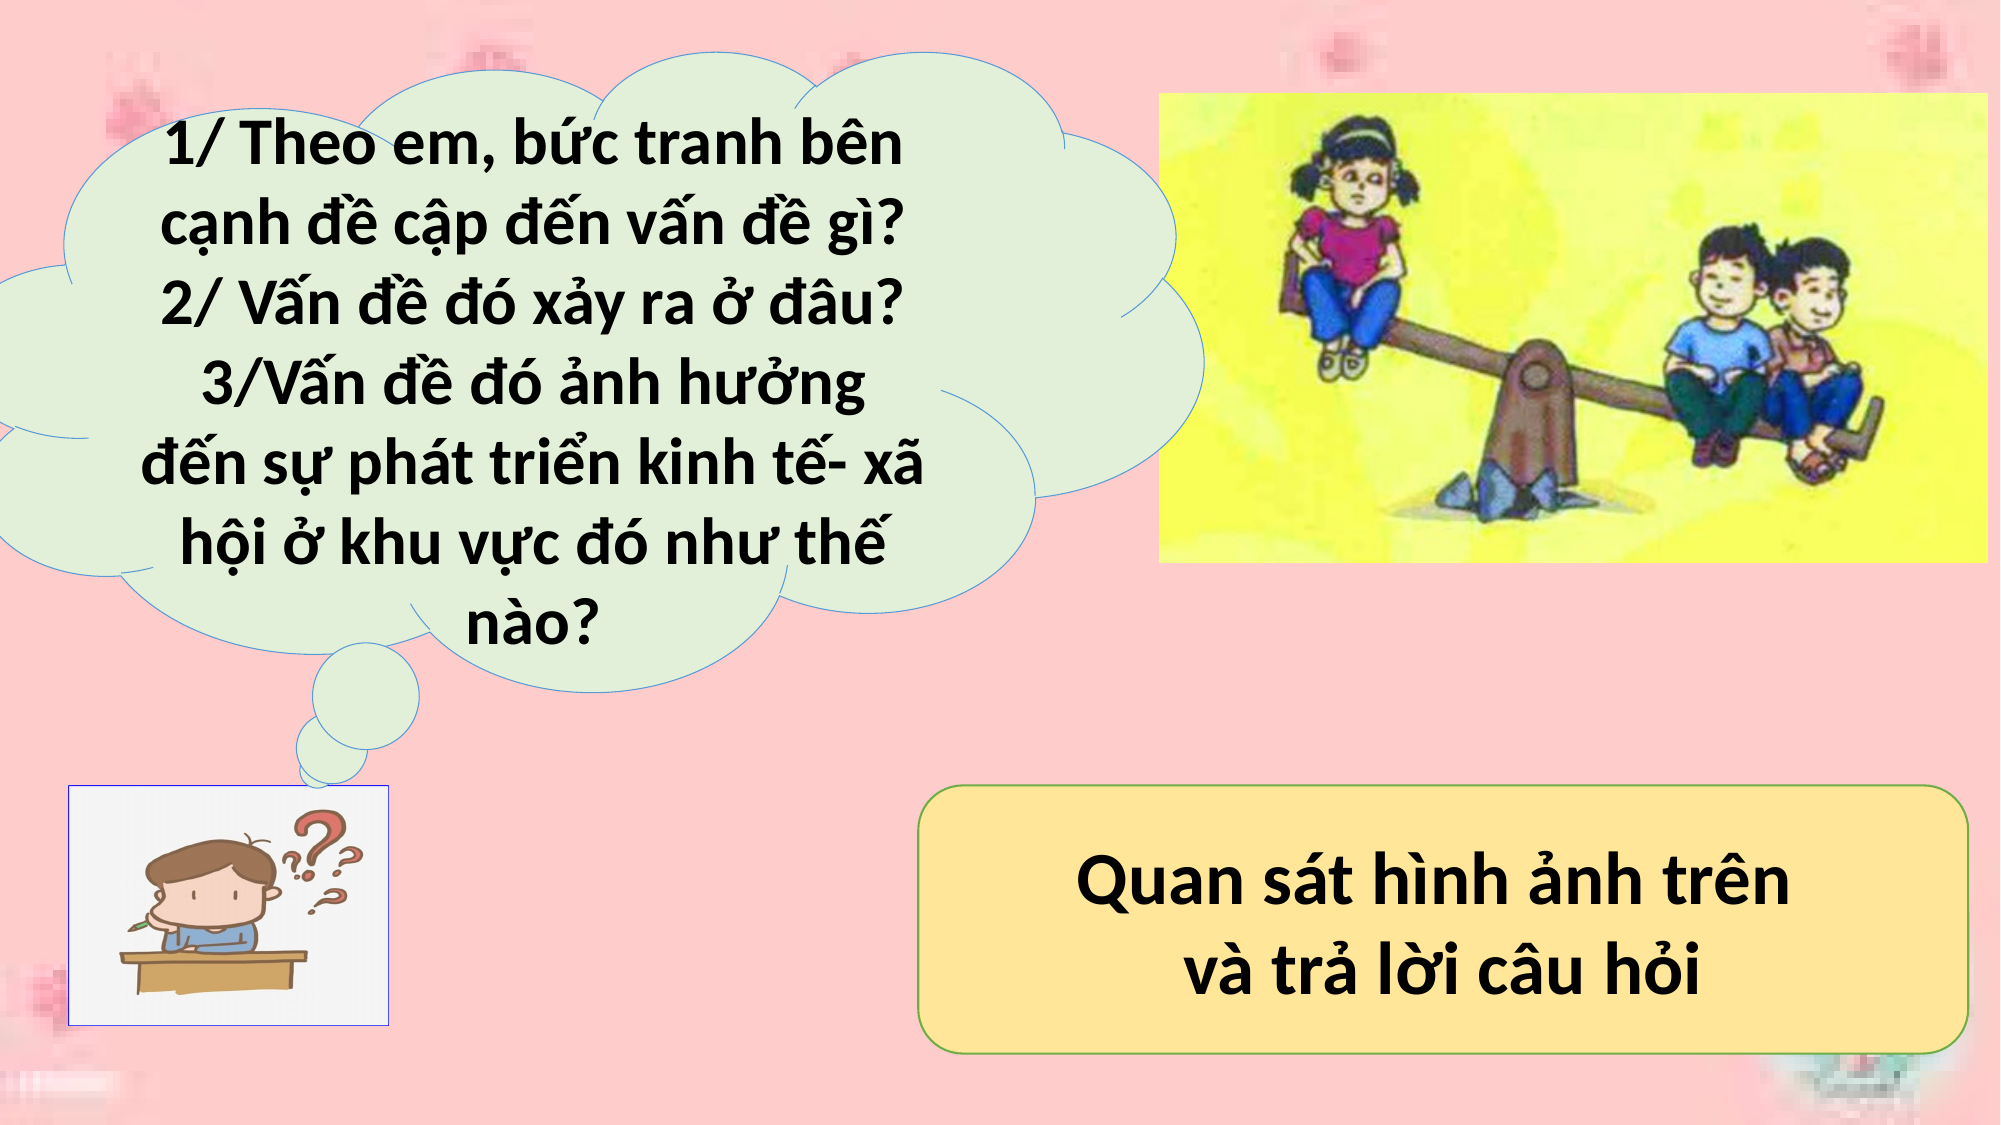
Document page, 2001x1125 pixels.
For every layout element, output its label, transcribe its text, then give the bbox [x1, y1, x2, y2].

text_box Quan sát hình ảnh trên và trả lời câu hỏi [917, 784, 1970, 1055]
picture [0, 0, 2001, 1125]
picture [0, 424, 11, 439]
text_box 1/ Theo em, bức tranh bên cạnh đề cập đến vấn đề gì? 2/ Vấn đề đó xảy ra ở đâu? 3/Vấn đề đó ảnh hưởng đến sự phát triển kinh tế- xã hội ở khu vực đó như thế nào? [0, 51, 1159, 785]
